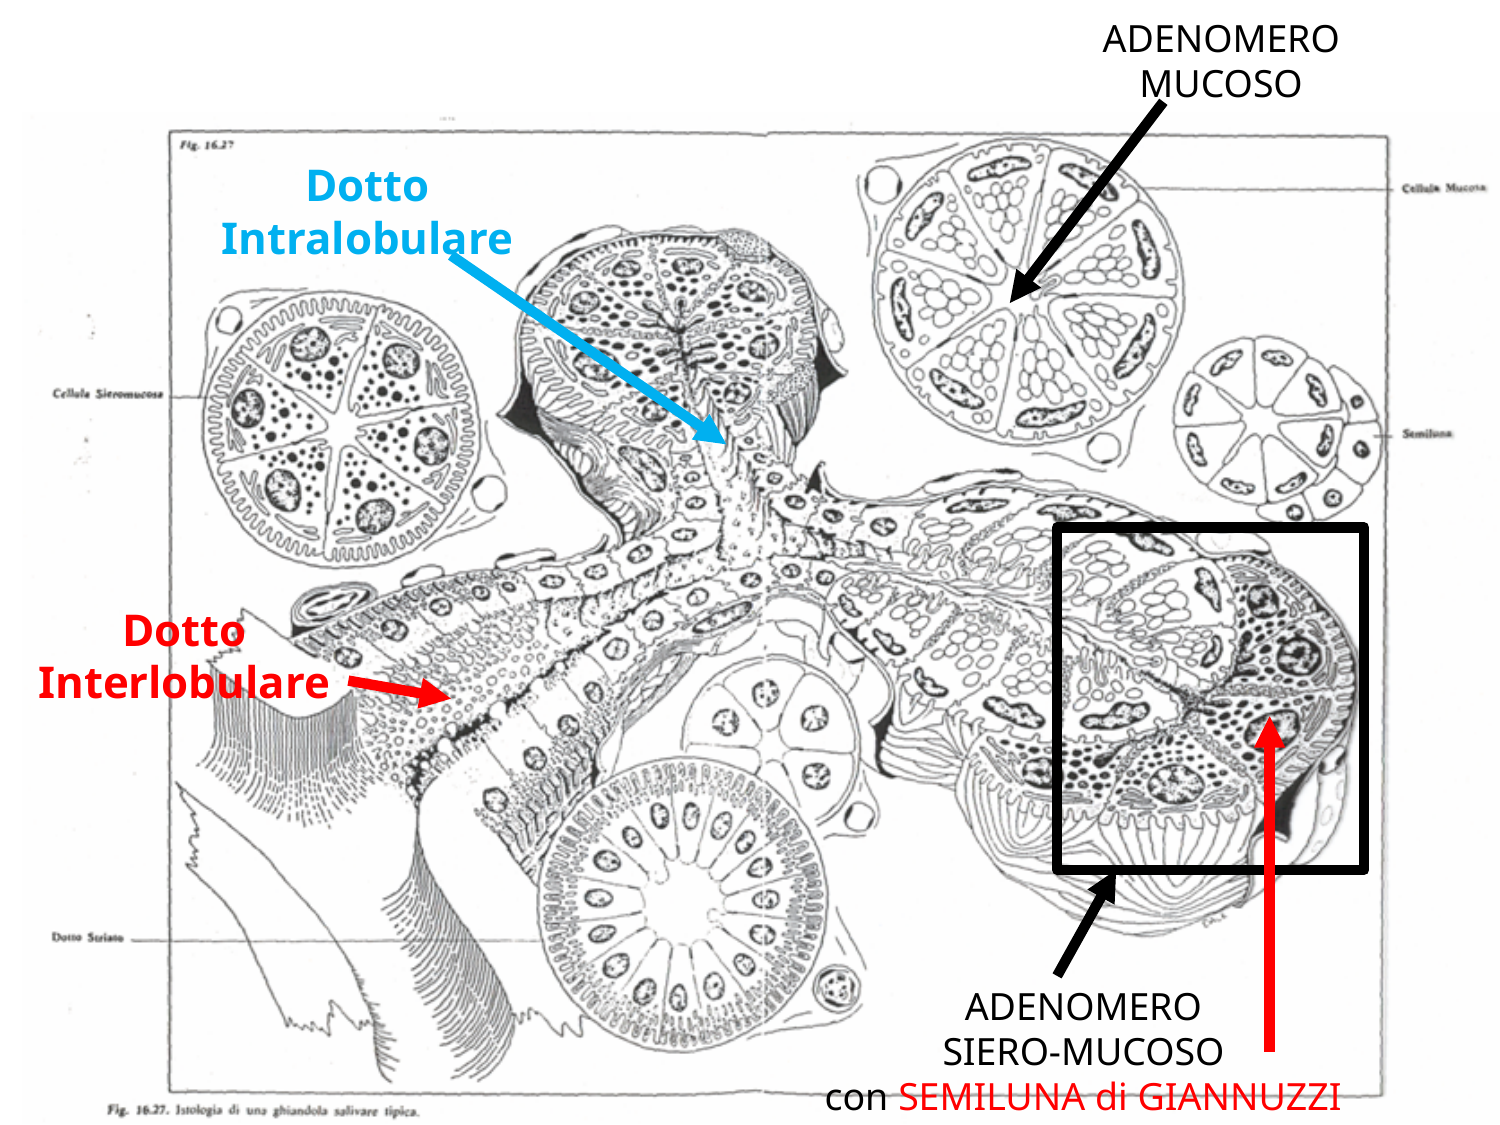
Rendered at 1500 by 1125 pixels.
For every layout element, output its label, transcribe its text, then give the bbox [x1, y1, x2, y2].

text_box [1009, 101, 1164, 303]
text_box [1057, 869, 1117, 976]
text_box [450, 255, 727, 445]
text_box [348, 680, 451, 699]
text_box ADENOMERO MUCOSO [1087, 7, 1355, 112]
picture [22, 112, 1500, 1124]
